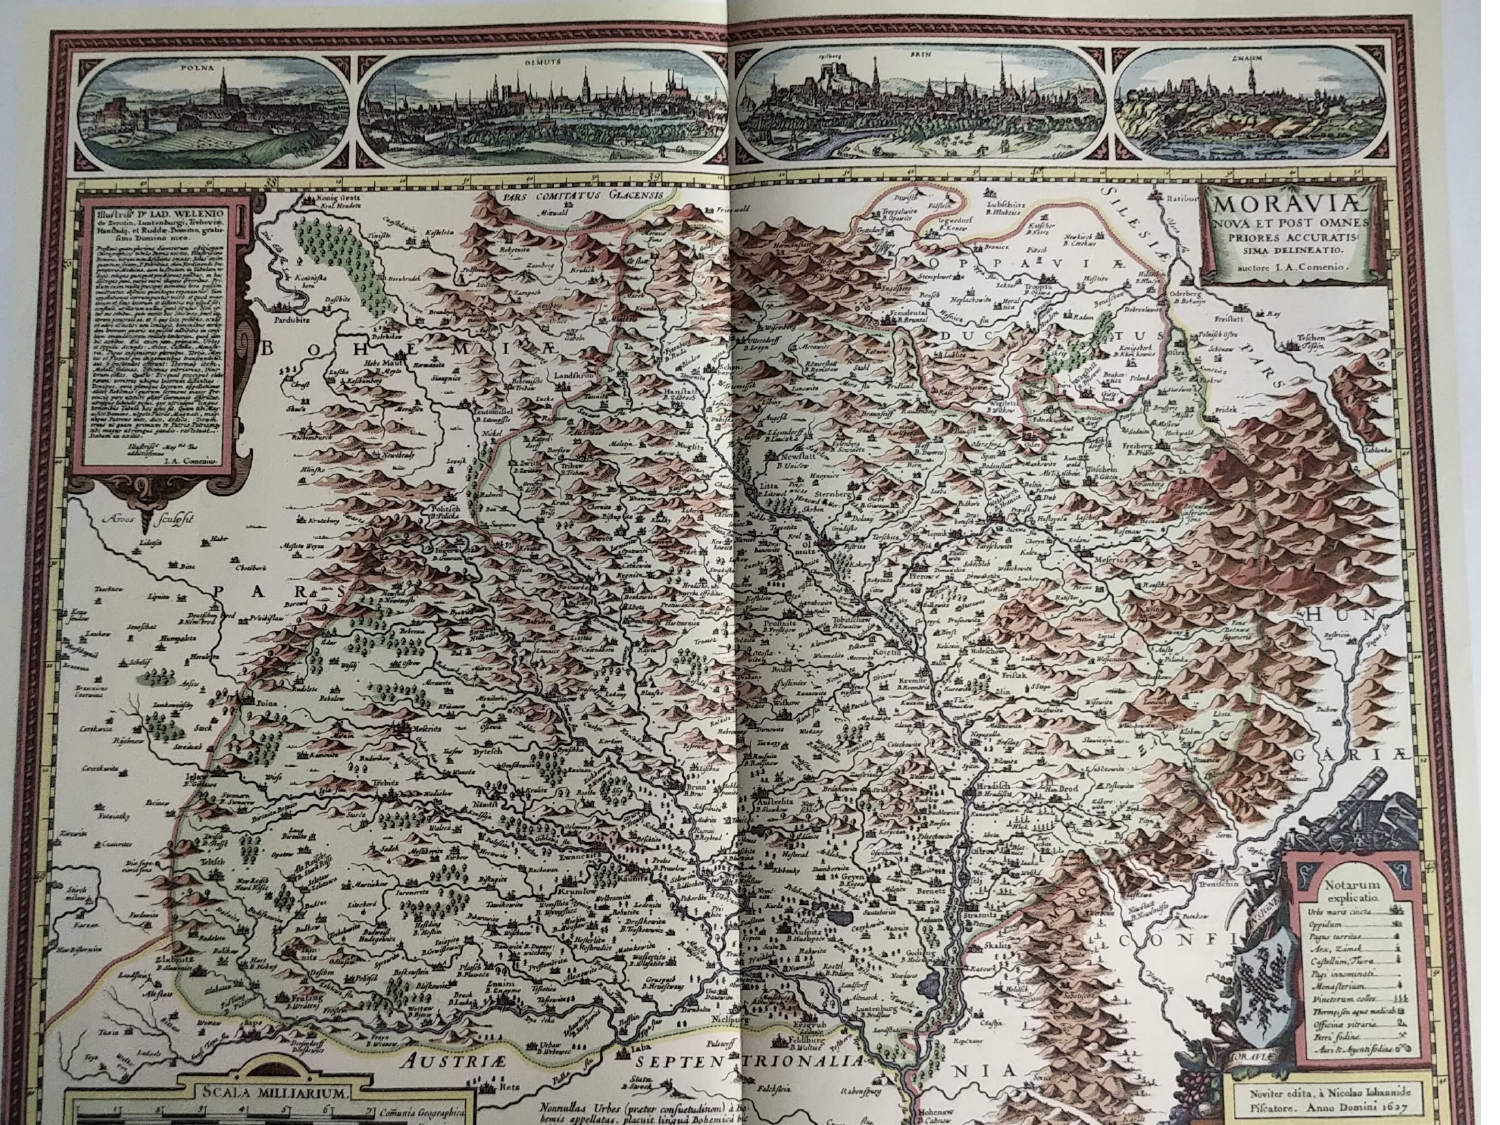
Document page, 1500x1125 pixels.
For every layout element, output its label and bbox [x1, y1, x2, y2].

list [0, 0, 1482, 1125]
